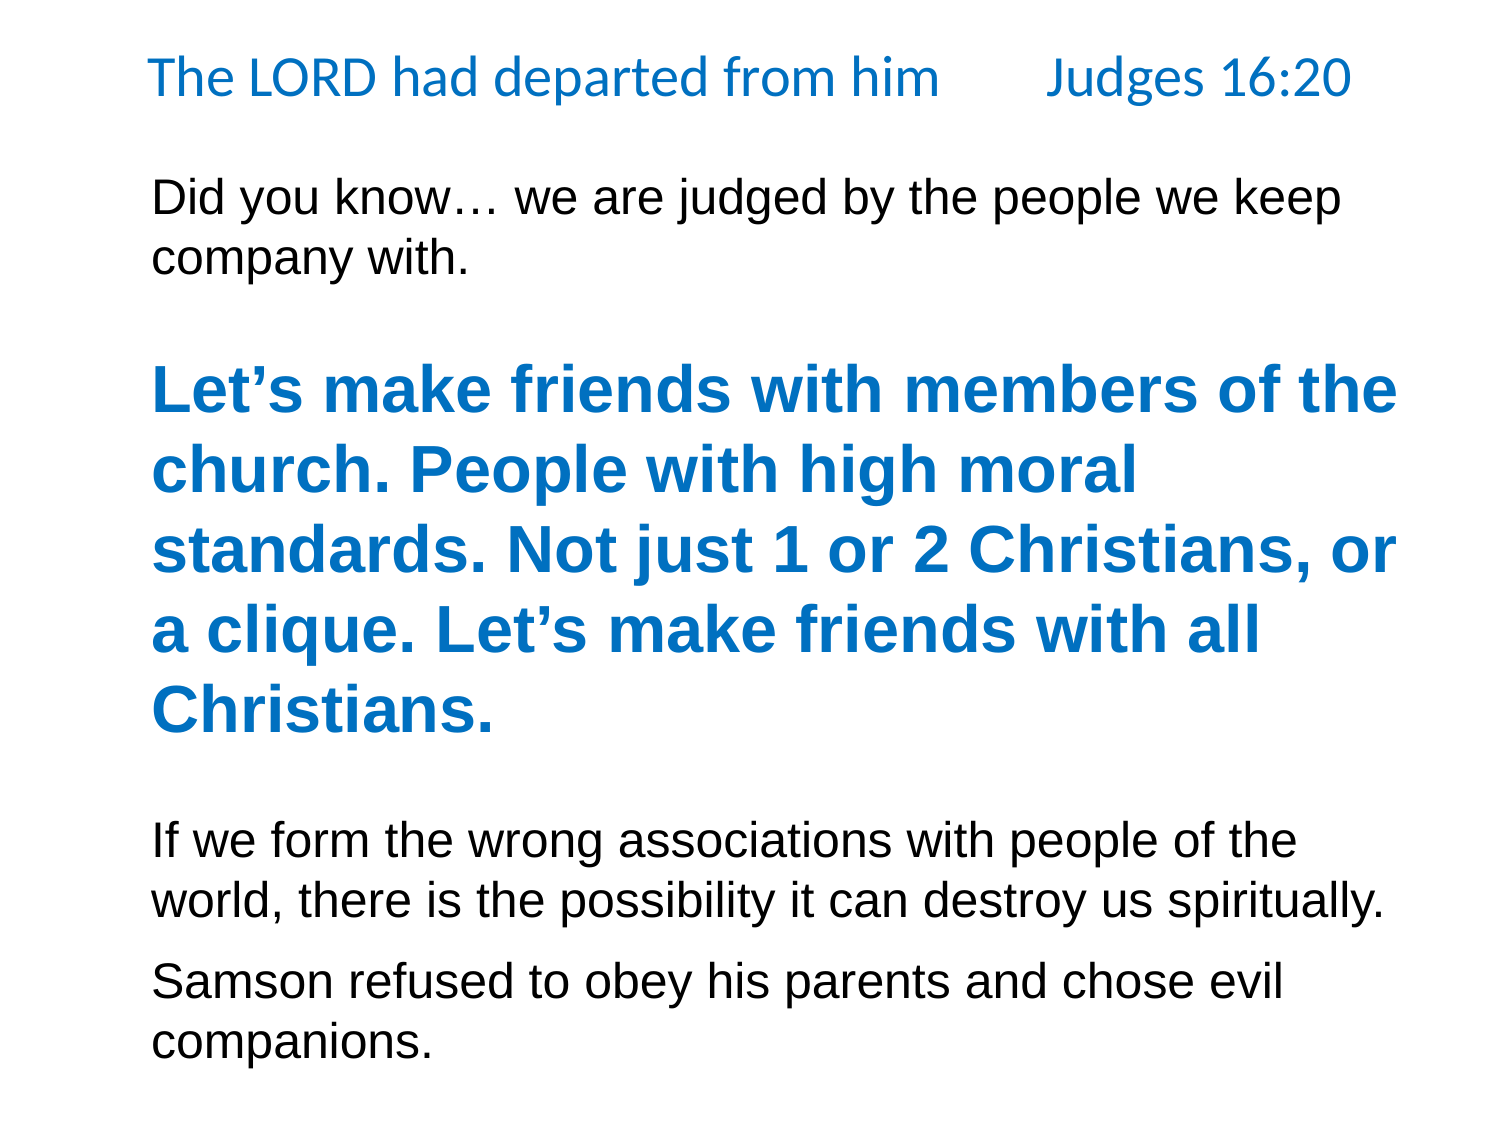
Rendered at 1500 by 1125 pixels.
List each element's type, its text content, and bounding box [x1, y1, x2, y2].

text_box Did you know… we are judged by the people we keep company with. Let’s make friends with members of the church. People with high moral standards. Not just 1 or 2 Christians, or a clique. Let’s make friends with all Christians. If we form the wrong associations with people of the world, there is the possibility it can destroy us spiritually. Samson refused to obey his parents and chose evil companions. [136, 156, 1416, 1076]
text_box The LORD had departed from him Judges 16:20 [0, 30, 1500, 116]
